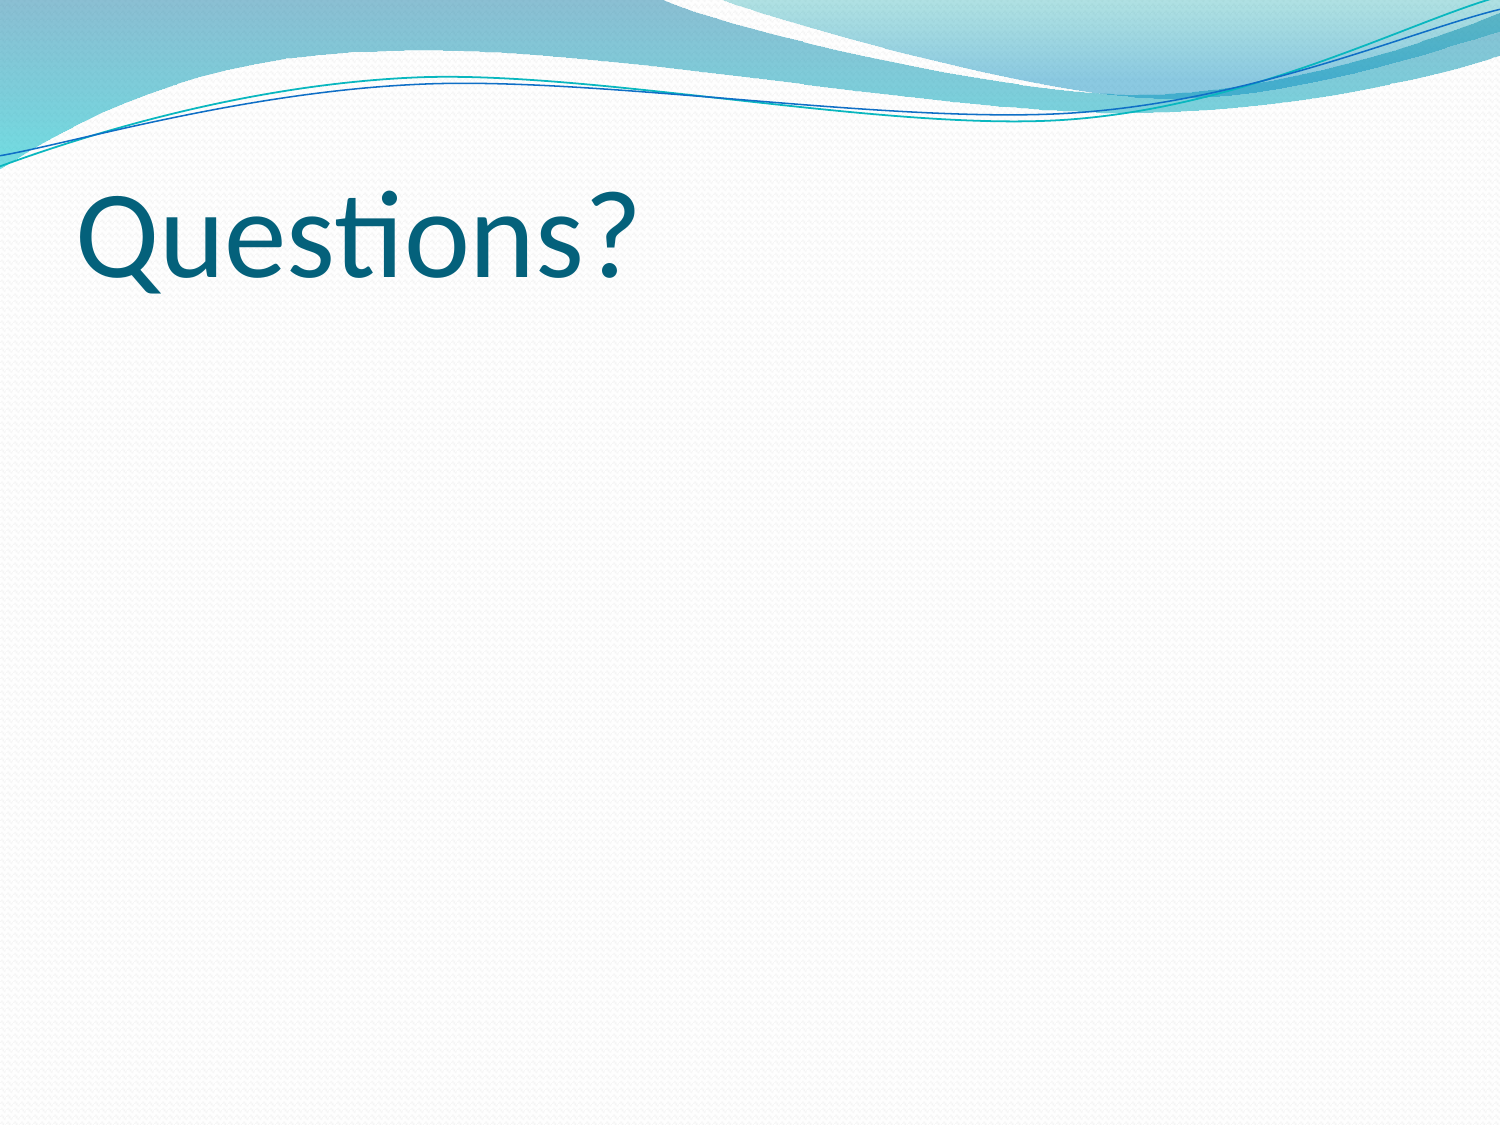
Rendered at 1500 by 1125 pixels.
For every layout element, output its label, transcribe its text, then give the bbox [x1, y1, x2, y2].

title Questions? [75, 115, 1425, 303]
